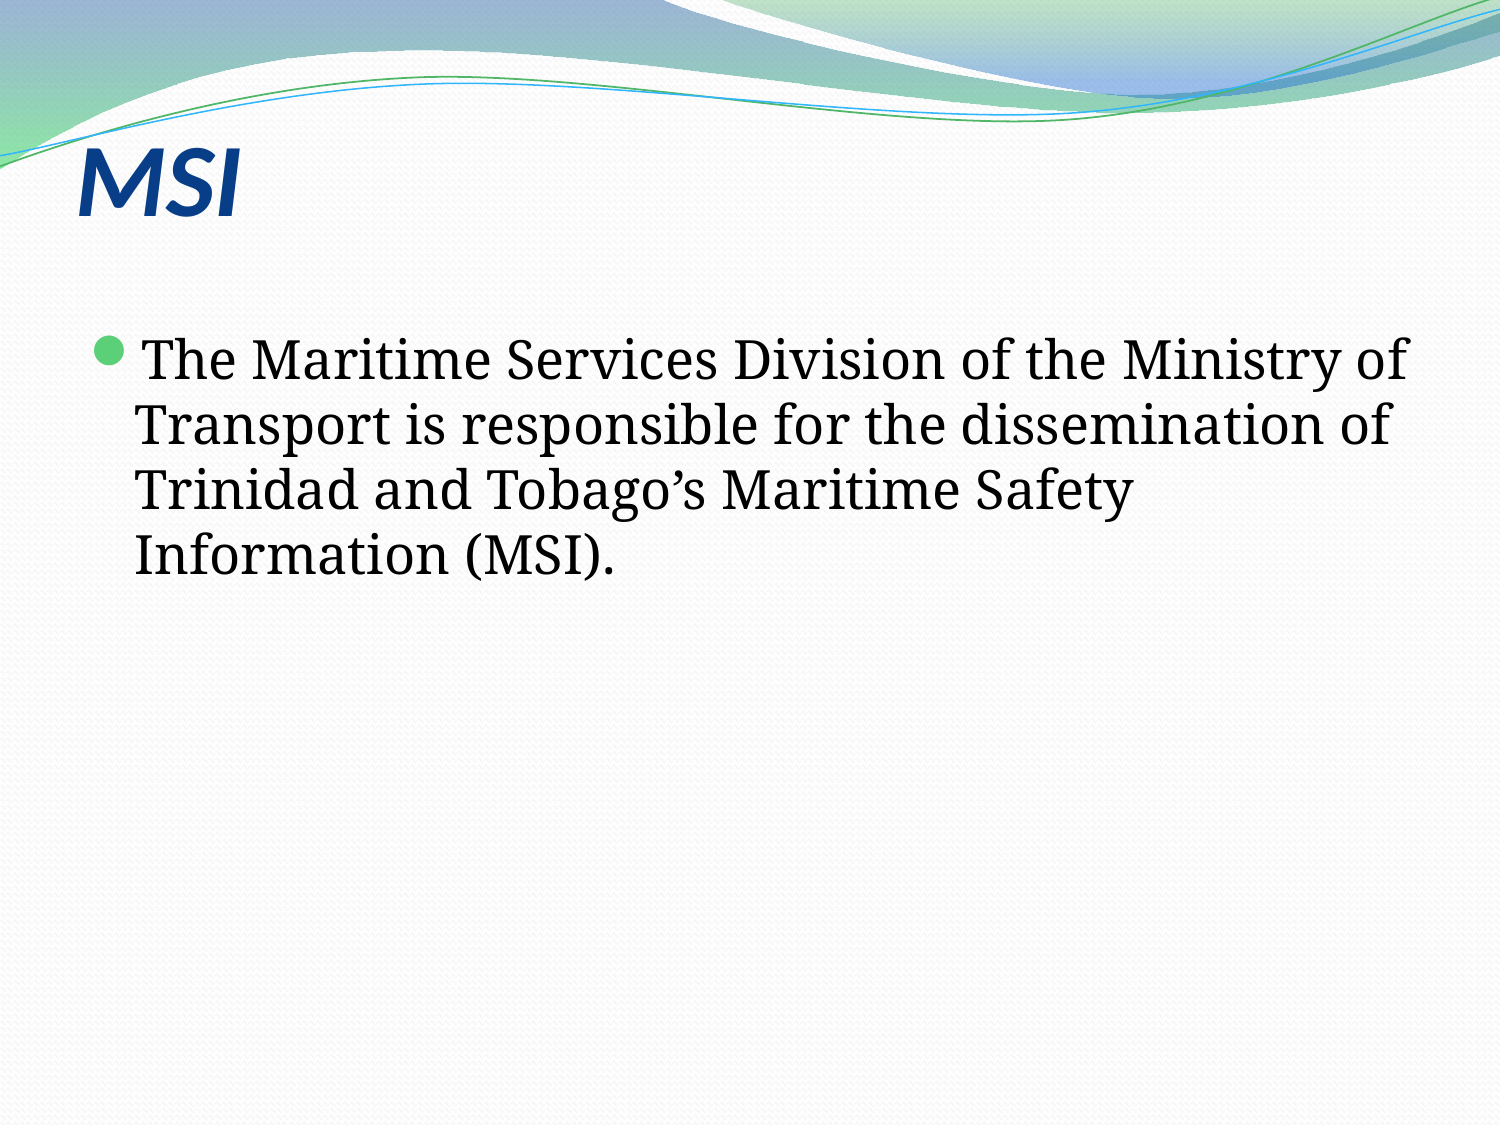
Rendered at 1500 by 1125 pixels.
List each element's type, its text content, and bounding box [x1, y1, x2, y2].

title MSI [75, 50, 1425, 238]
list The Maritime Services Division of the Ministry of Transport is responsible for the dissemination of Trinidad and Tobago’s Maritime Safety Information (MSI). [75, 317, 1425, 1038]
